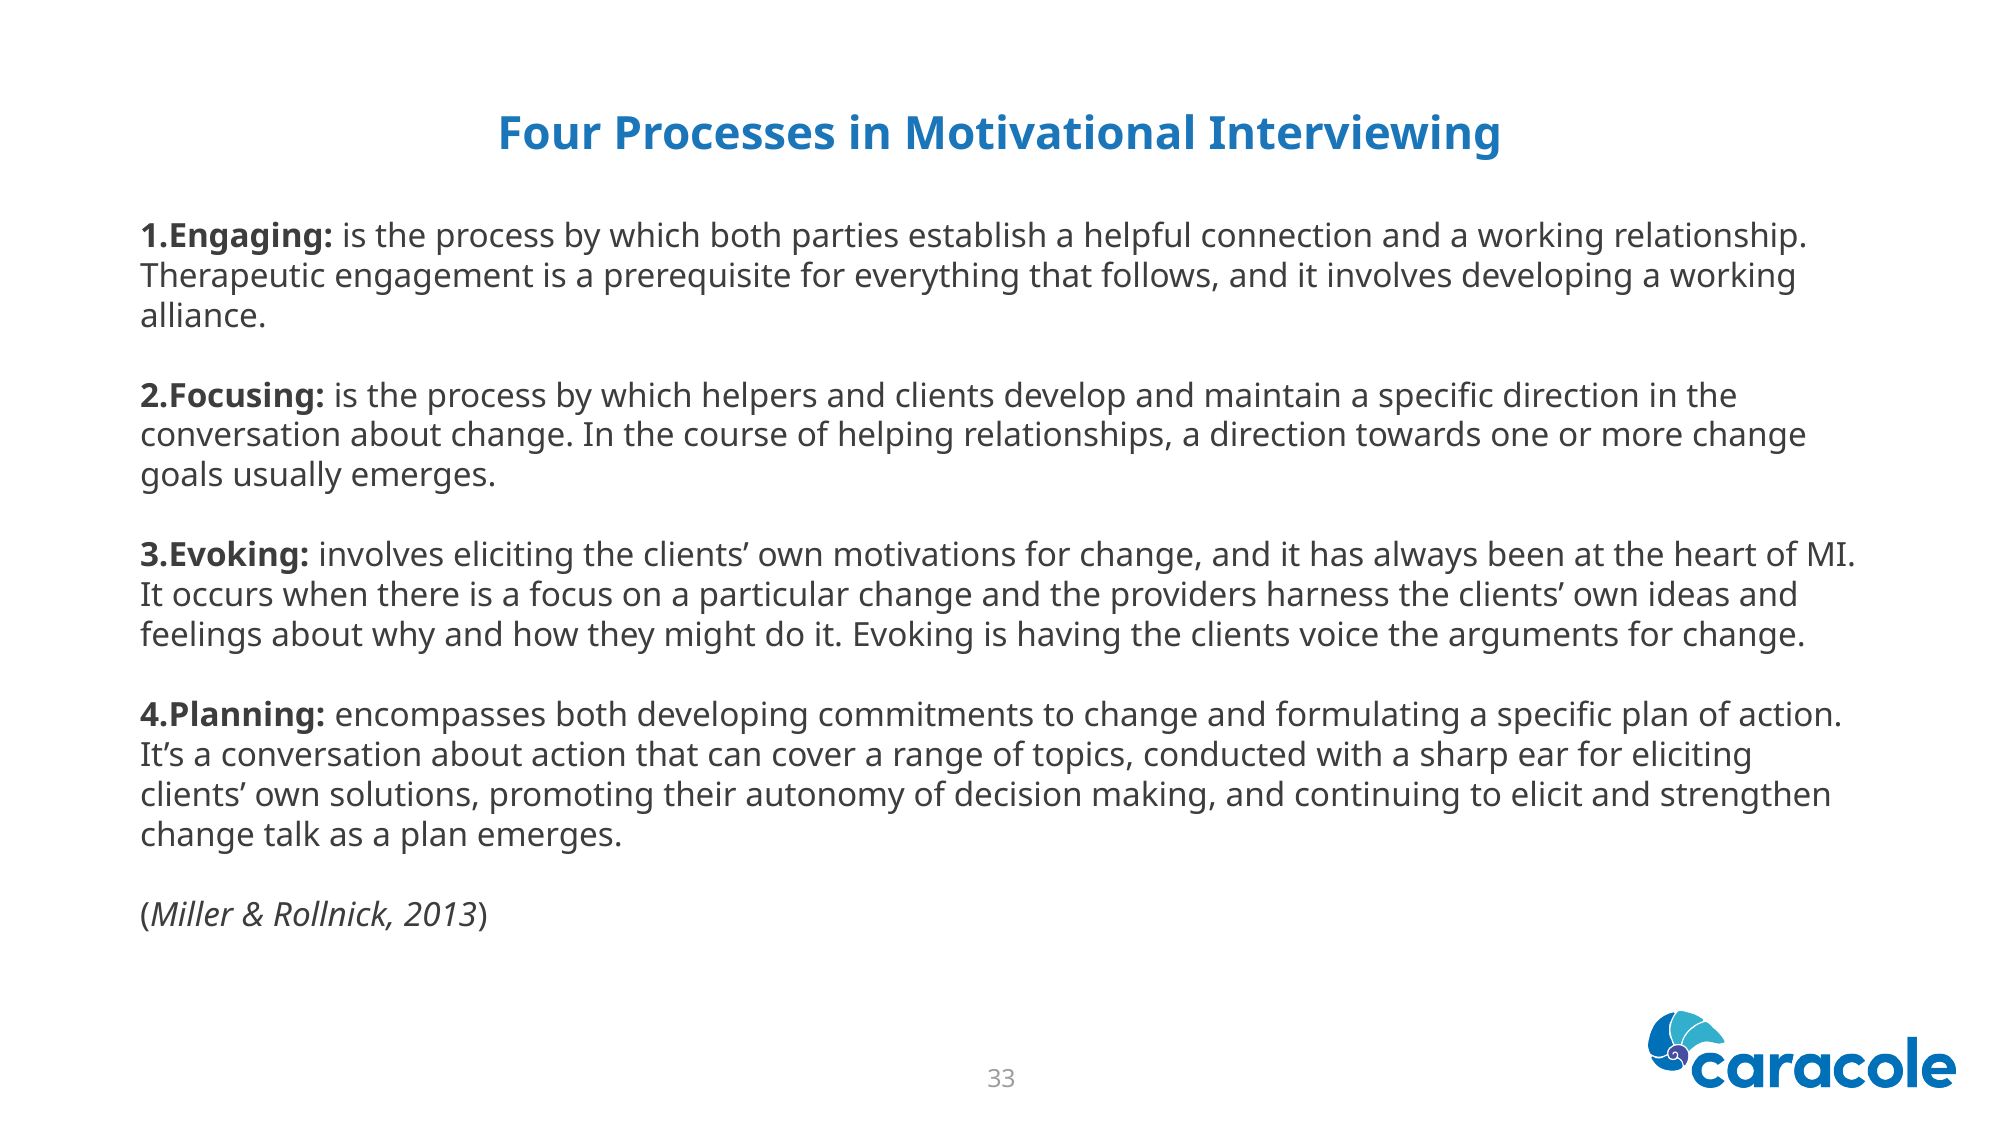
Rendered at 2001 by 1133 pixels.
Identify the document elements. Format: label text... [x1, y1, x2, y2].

slide_number 33 [776, 1049, 1227, 1110]
picture [1648, 1011, 1956, 1088]
text_box Four Processes in Motivational Interviewing Engaging: is the process by which both parties establish a helpful connection and a working relationship. Therapeutic engagement is a prerequisite for everything that follows, and it involves developing a working alliance. Focusing: is the process by which helpers and clients develop and maintain a specific direction in the conversation about change. In the course of helping relationships, a direction towards one or more change goals usually emerges. Evoking: involves eliciting the clients’ own motivations for change, and it has always been at the heart of MI. It occurs when there is a focus on a particular change and the providers harness the clients’ own ideas and feelings about why and how they might do it. Evoking is having the clients voice the arguments for change. Planning: encompasses both developing commitments to change and formulating a specific plan of action. It’s a conversation about action that can cover a range of topics, conducted with a sharp ear for eliciting clients’ own solutions, promoting their autonomy of decision making, and continuing to elicit and strengthen change talk as a plan emerges. (Miller & Rollnick, 2013) [125, 96, 1875, 985]
